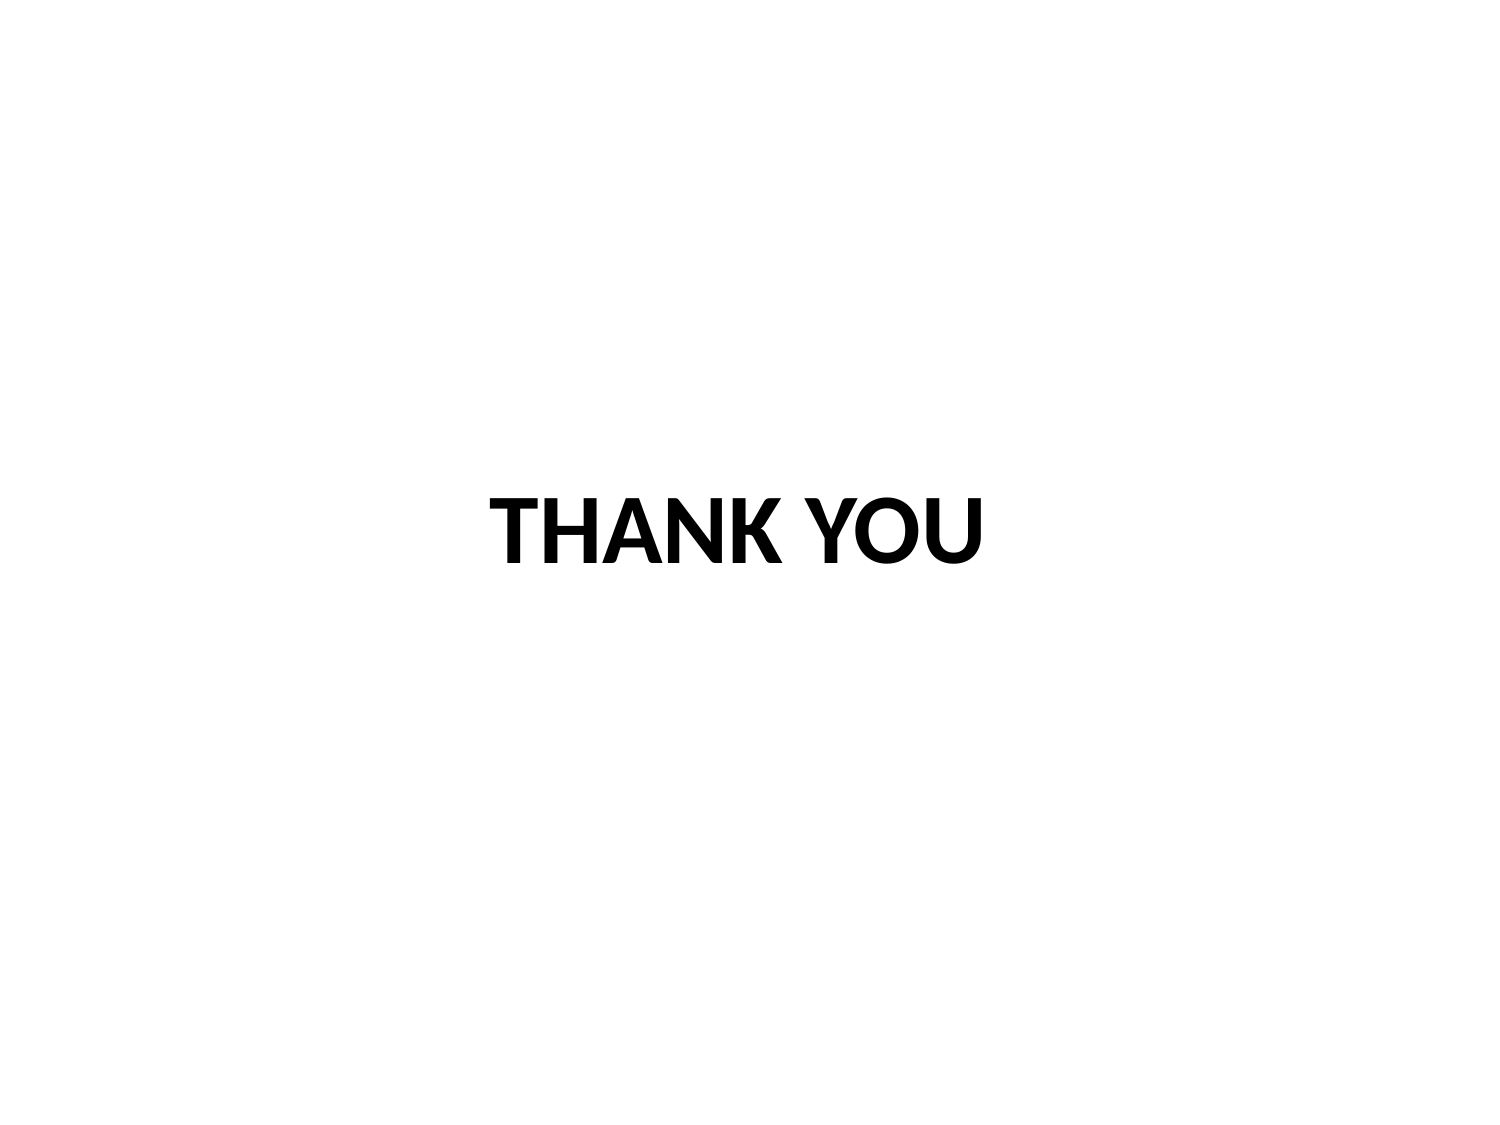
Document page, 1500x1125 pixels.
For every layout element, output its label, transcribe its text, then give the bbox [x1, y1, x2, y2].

list THANK YOU [75, 262, 1425, 1005]
